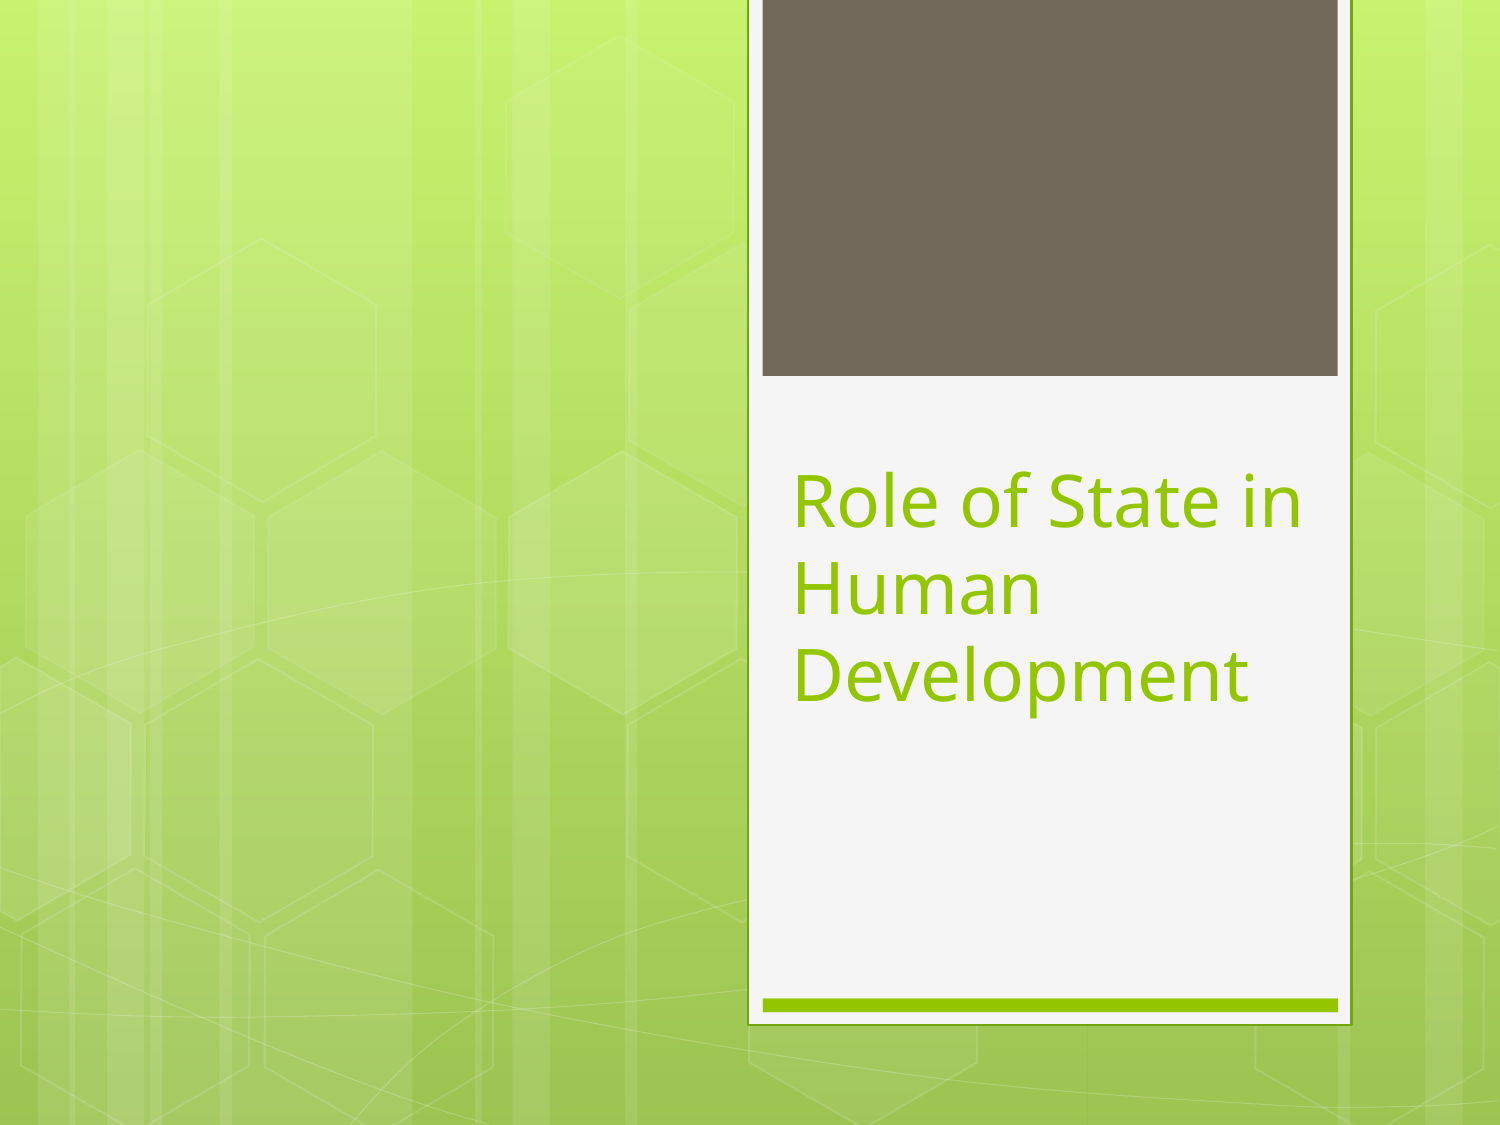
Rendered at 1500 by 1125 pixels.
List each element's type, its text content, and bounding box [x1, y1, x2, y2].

title Role of State in Human Development [776, 444, 1320, 724]
